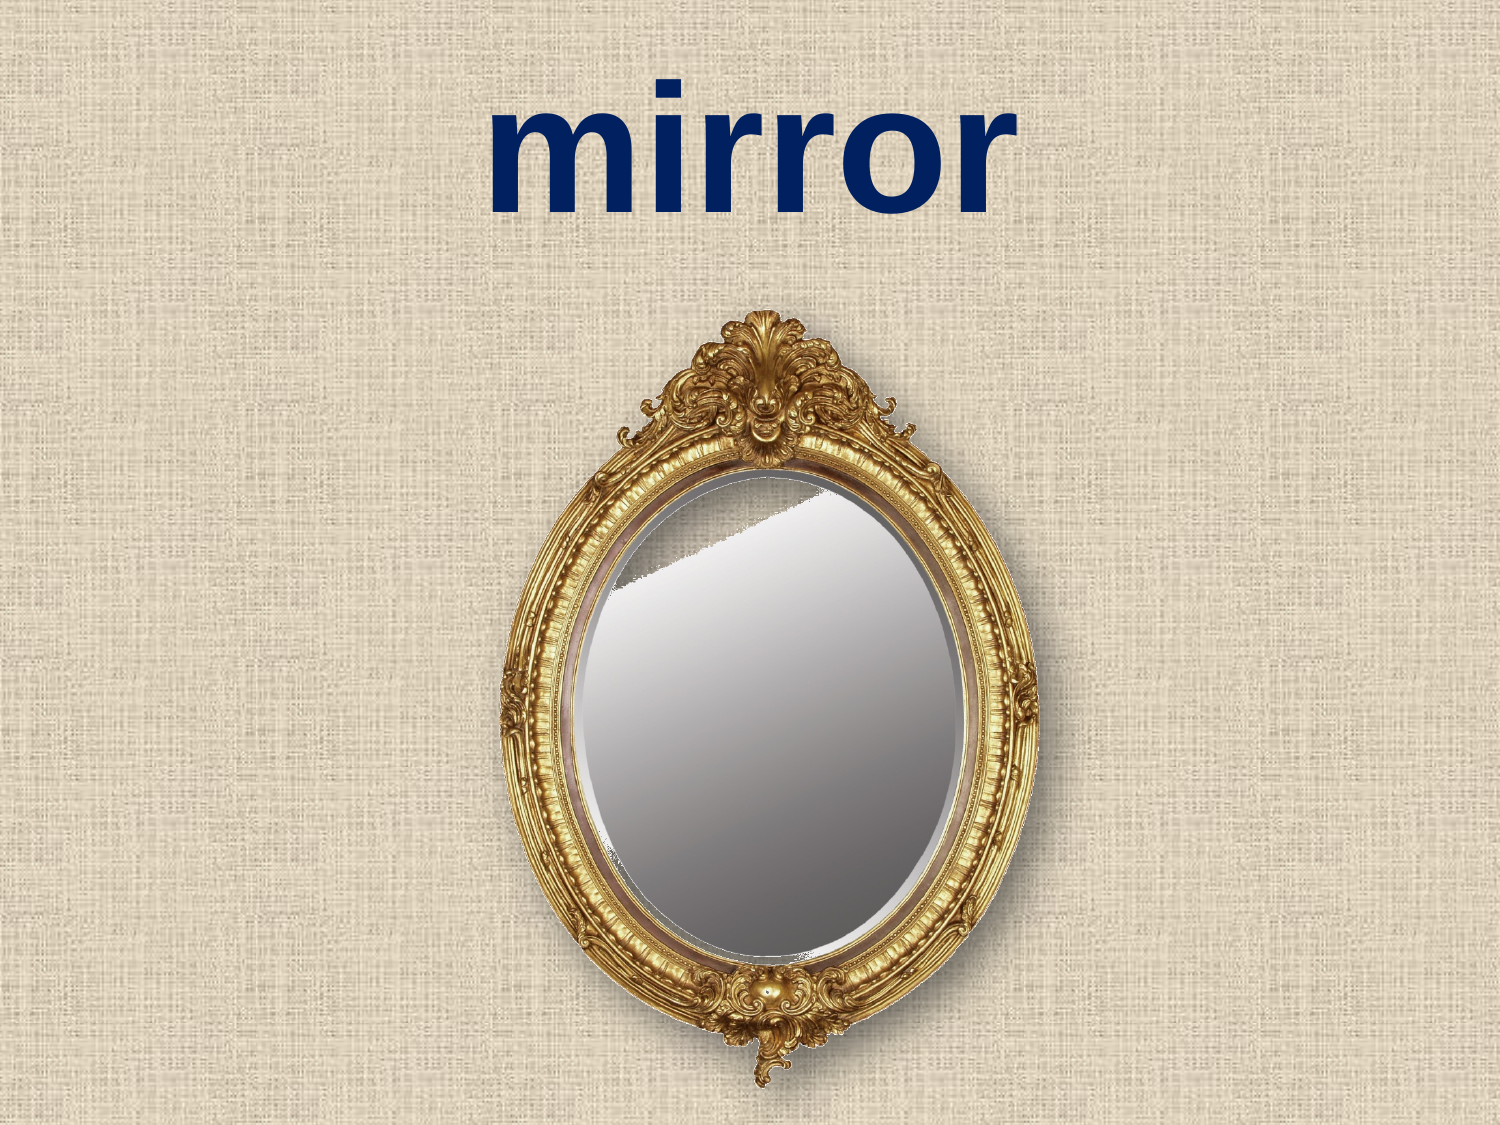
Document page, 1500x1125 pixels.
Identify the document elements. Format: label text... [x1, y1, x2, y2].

title mirror [75, 45, 1425, 233]
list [359, 278, 1181, 1100]
picture [0, 0, 1500, 1125]
